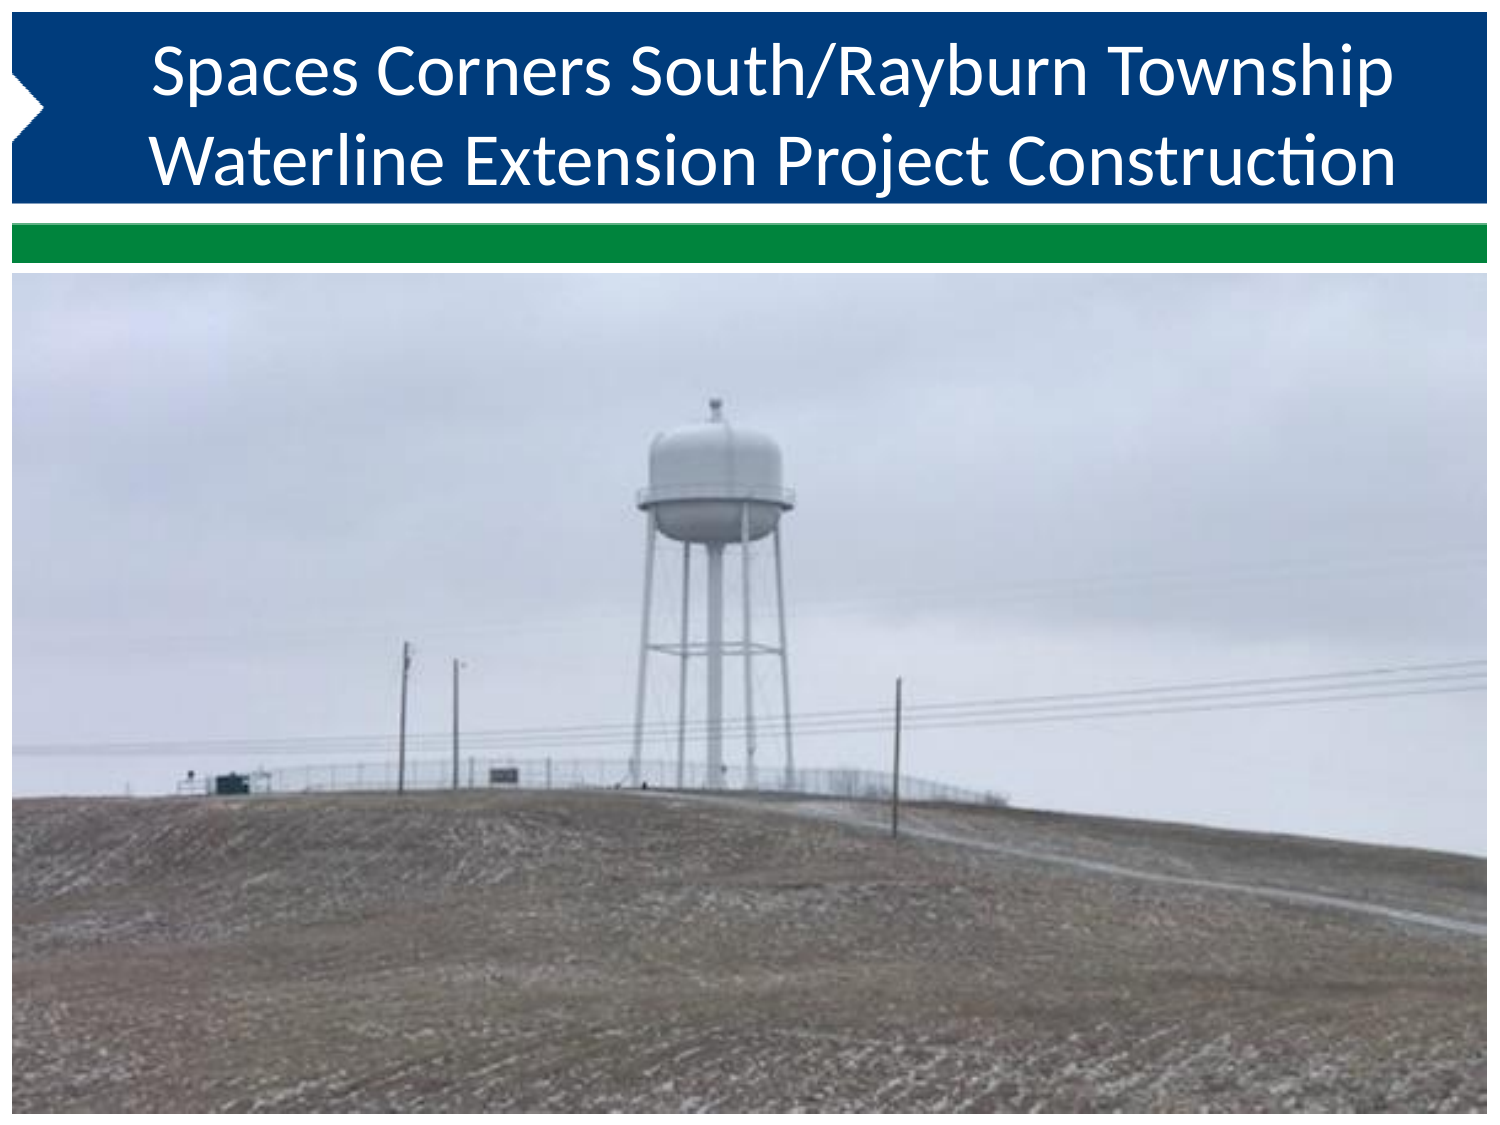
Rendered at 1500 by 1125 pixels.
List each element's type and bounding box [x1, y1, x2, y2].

text_box [12, 12, 1487, 263]
picture [12, 273, 1487, 1114]
